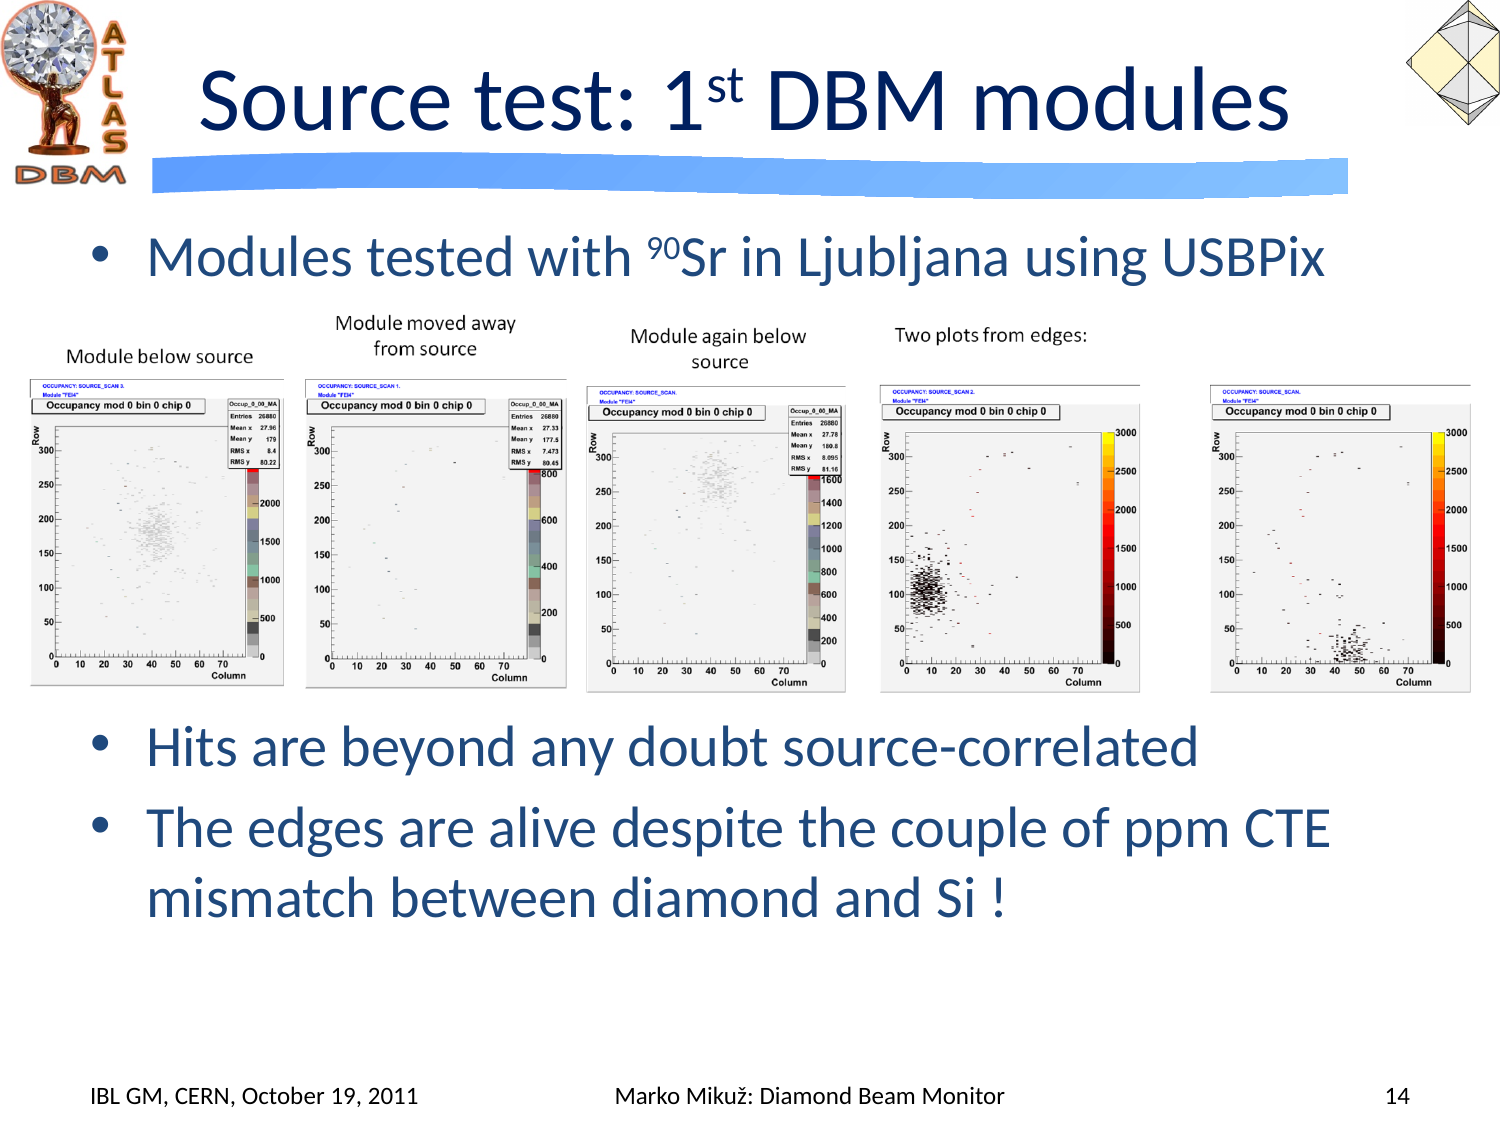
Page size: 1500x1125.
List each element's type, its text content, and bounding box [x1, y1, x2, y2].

picture [0, 0, 70, 185]
title Source test: 1st DBM modules [70, 0, 1421, 188]
picture [1421, 0, 1500, 126]
slide_number 14 [1269, 1065, 1425, 1125]
list Modules tested with 90Sr in Ljubljana using USBPix Hits are beyond any doubt source-correlated The edges are alive despite the couple of ppm CTE mismatch between diamond and Si ! [75, 210, 1425, 1035]
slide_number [75, 1065, 467, 1125]
footer Marko Mikuž: Diamond Beam Monitor [572, 1065, 1048, 1125]
picture [29, 302, 847, 693]
picture [879, 314, 1471, 693]
